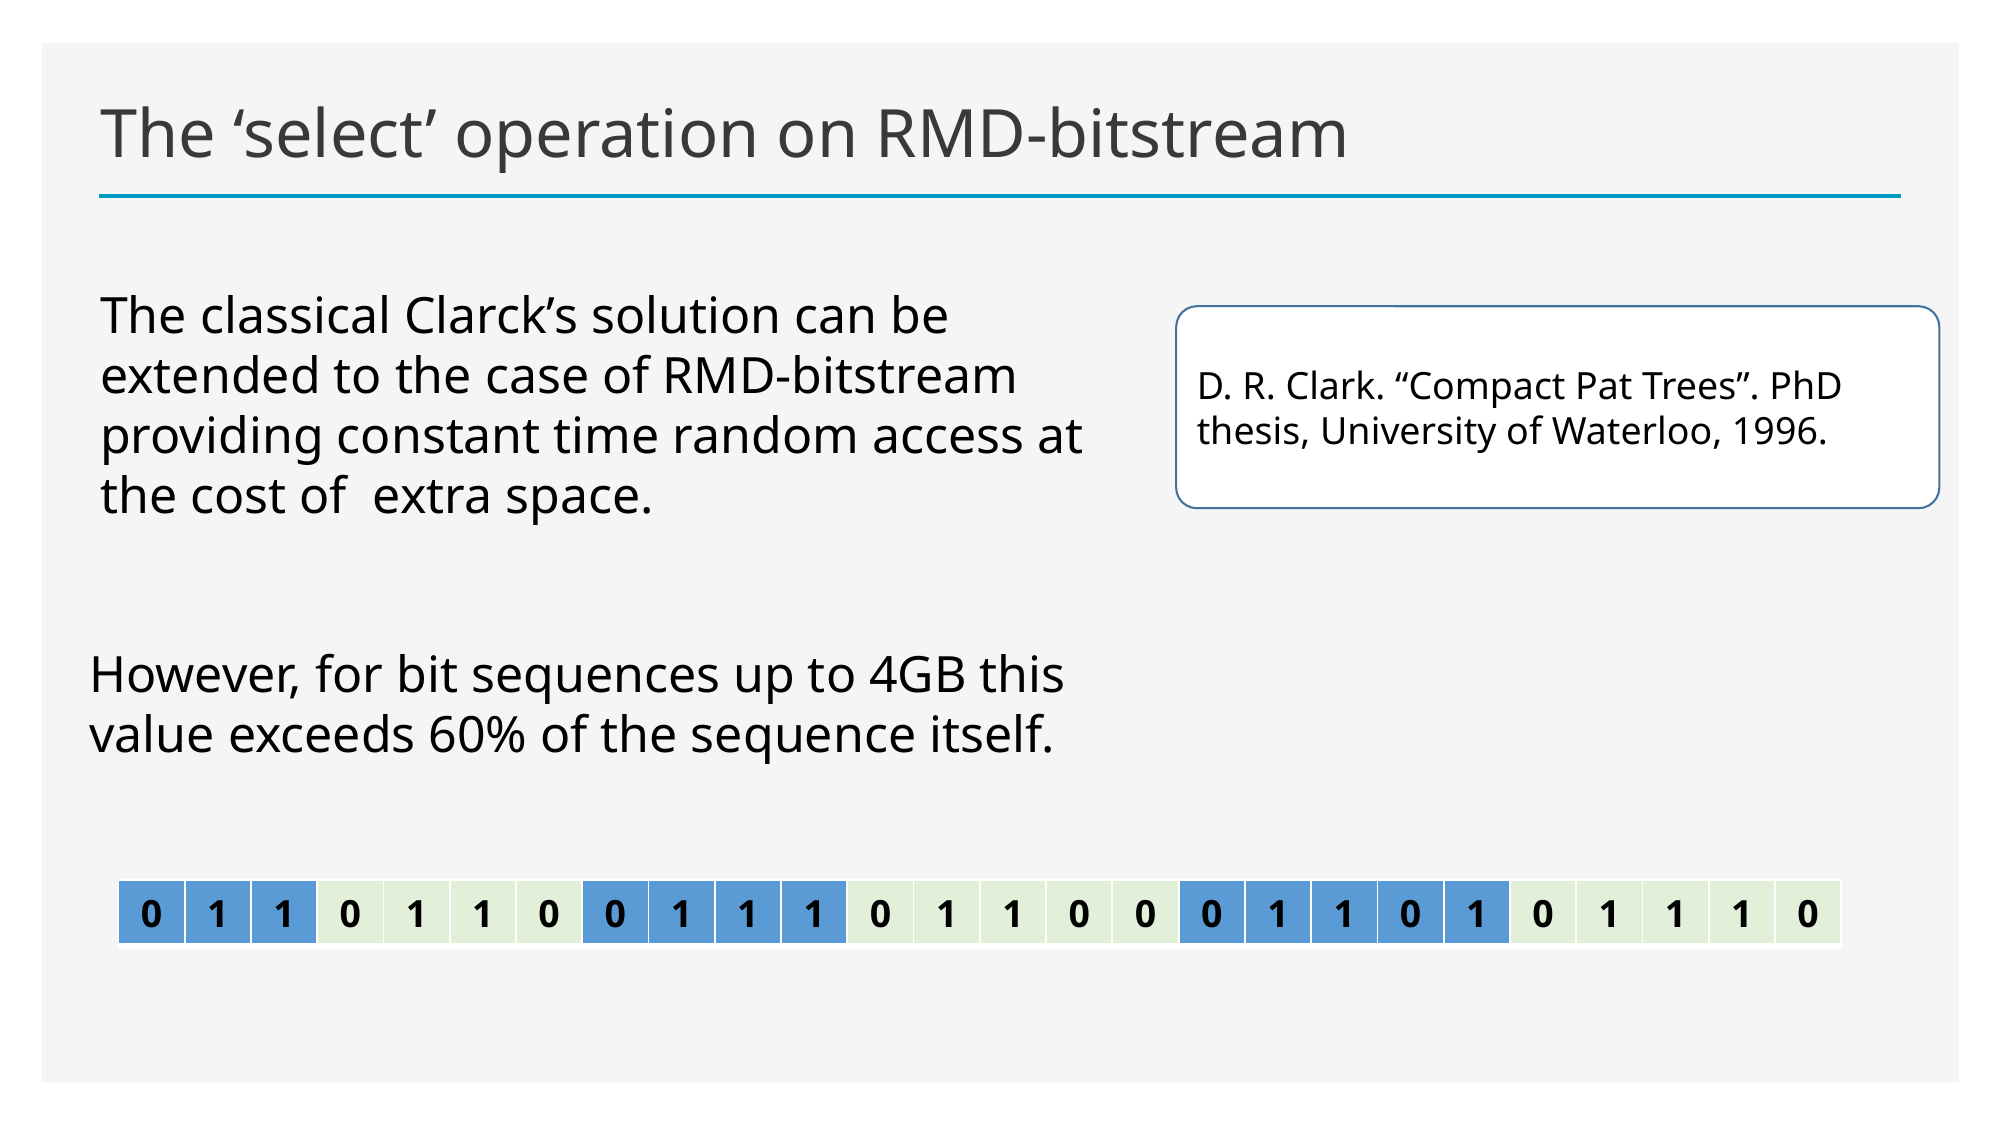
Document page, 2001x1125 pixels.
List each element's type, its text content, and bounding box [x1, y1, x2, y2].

table_header 1 [649, 881, 714, 943]
table_header 0 [1511, 881, 1575, 943]
table_header 1 [1710, 881, 1774, 943]
table_header 0 [517, 881, 581, 943]
table_header 1 [1445, 881, 1509, 943]
table_header 0 [1378, 881, 1443, 943]
table_header 1 [1312, 881, 1377, 943]
table_header 0 [583, 881, 648, 943]
table_header 1 [716, 881, 780, 943]
table_header 0 [119, 881, 184, 943]
table_header 0 [1180, 881, 1244, 943]
table_header 0 [318, 881, 383, 943]
table_header 1 [782, 881, 846, 943]
table_header 0 [848, 881, 913, 943]
table_header 0 [1047, 881, 1111, 943]
table_header 1 [186, 881, 250, 943]
table_header 1 [981, 881, 1045, 943]
table_header 1 [1246, 881, 1310, 943]
title The ‘select’ operation on RMD-bitstream [85, 73, 1875, 179]
table_header 0 [1776, 881, 1840, 943]
table_header 1 [1577, 881, 1642, 943]
table_header 1 [914, 881, 979, 943]
text_box However, for bit sequences up to 4GB this value exceeds 60% of the sequence itself. [74, 635, 1090, 771]
table_header 1 [1643, 881, 1708, 943]
table_header 1 [252, 881, 316, 943]
text_box D. R. Clark. “Compact Pat Trees”. PhD thesis, University of Waterloo, 1996. [1175, 305, 1941, 510]
table_header 0 [1113, 881, 1178, 943]
table_header 1 [384, 881, 449, 943]
table_header 1 [451, 881, 515, 943]
